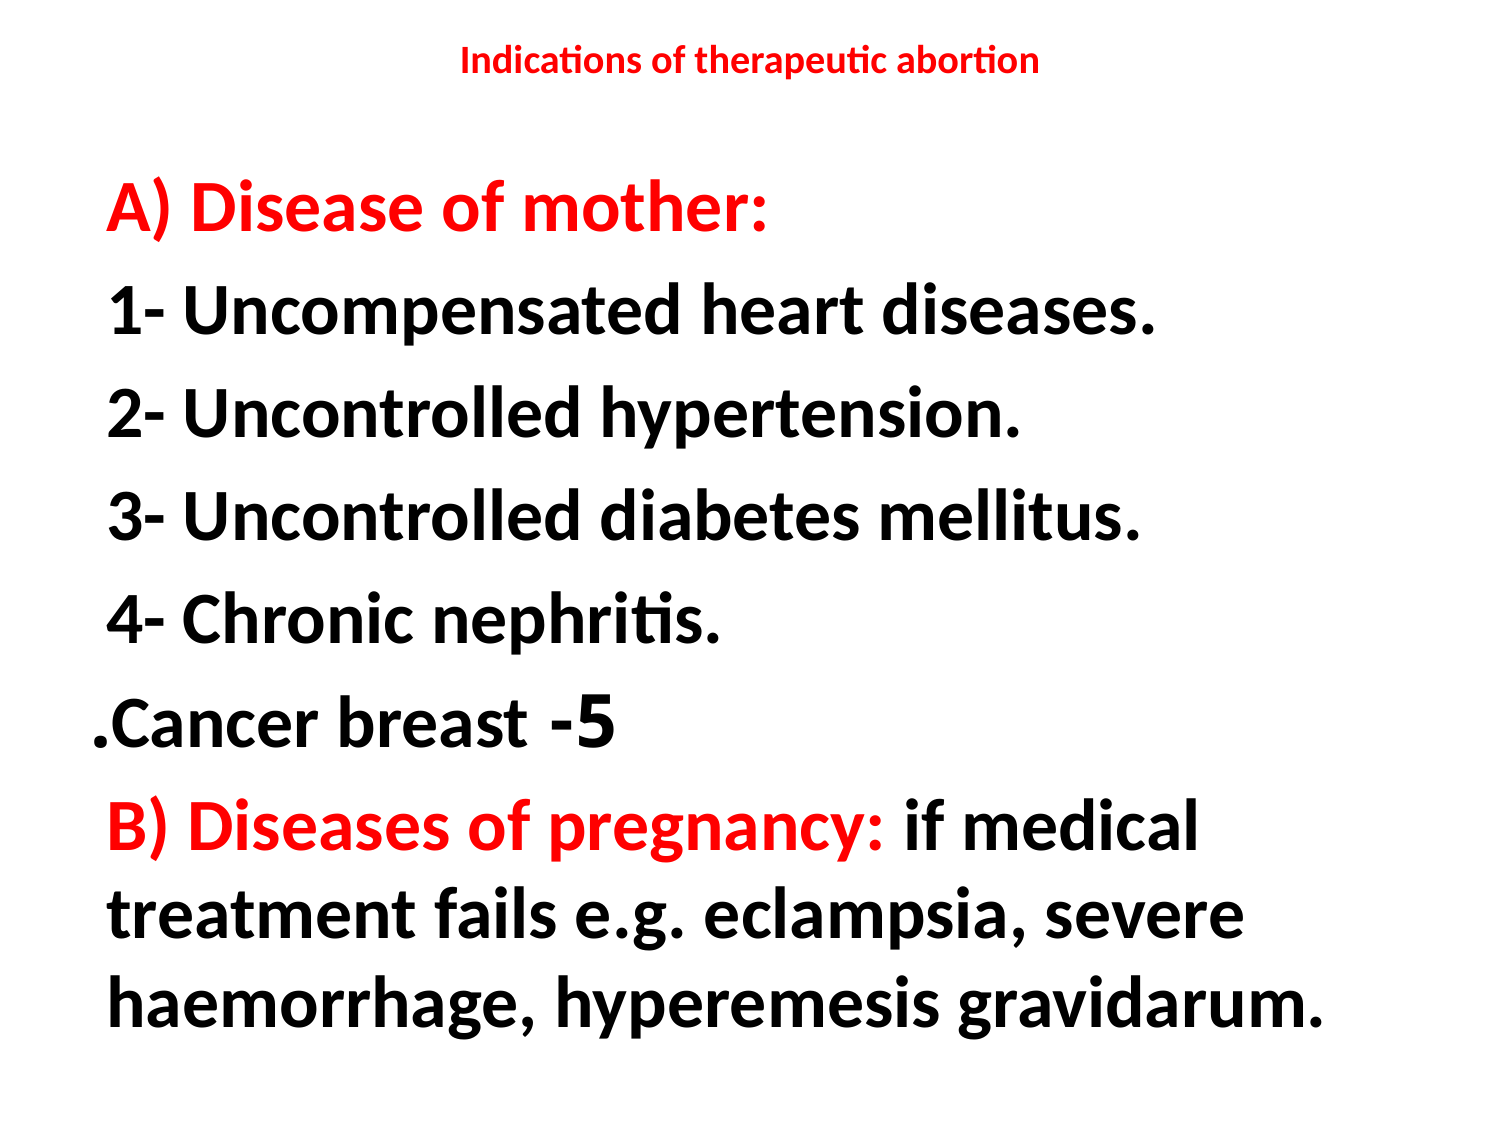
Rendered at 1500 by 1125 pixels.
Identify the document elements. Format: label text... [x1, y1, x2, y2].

list A) Disease of mother: 1- Uncompensated heart diseases. 2- Uncontrolled hypertension. 3- Uncontrolled diabetes mellitus. 4- Chronic nephritis. 5- Cancer breast. B) Diseases of pregnancy: if medical treatment fails e.g. eclampsia, severe haemorrhage, hyperemesis gravidarum. [75, 149, 1425, 1063]
title Indications of therapeutic abortion [75, 24, 1425, 138]
